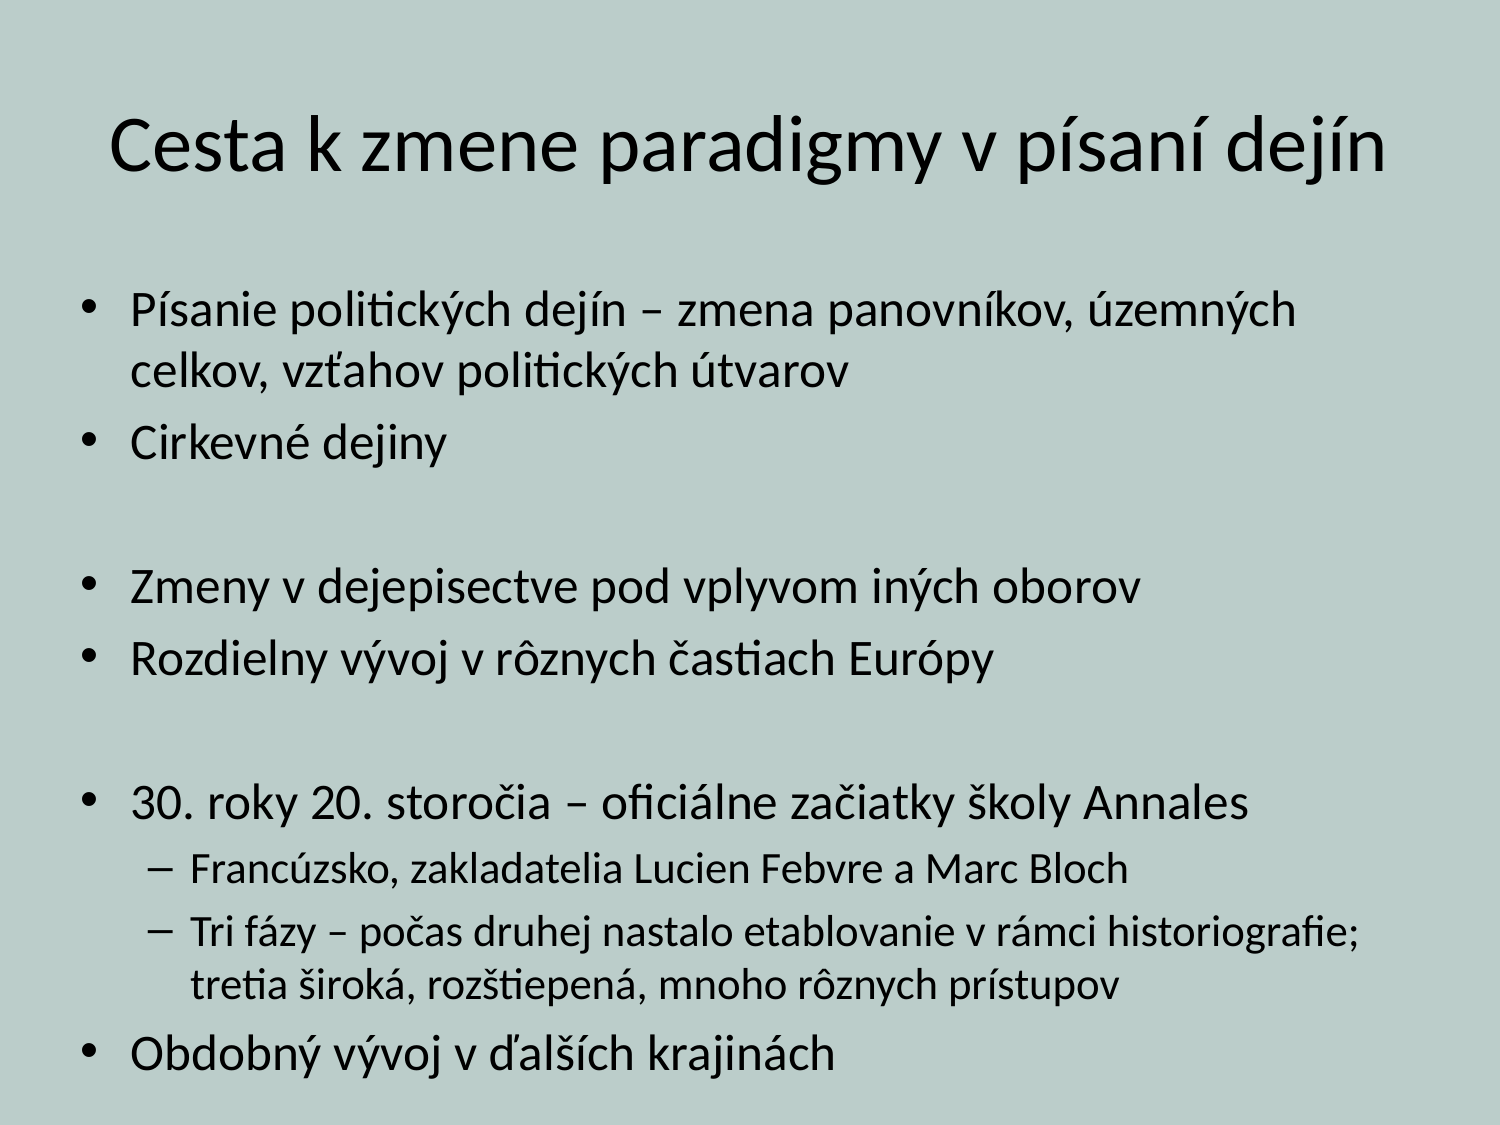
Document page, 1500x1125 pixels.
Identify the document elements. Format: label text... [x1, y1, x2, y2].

title Cesta k zmene paradigmy v písaní dejín [75, 45, 1425, 233]
list Písanie politických dejín – zmena panovníkov, územných celkov, vzťahov politických útvarov Cirkevné dejiny Zmeny v dejepisectve pod vplyvom iných oborov Rozdielny vývoj v rôznych častiach Európy 30. roky 20. storočia – oficiálne začiatky školy Annales Francúzsko, zakladatelia Lucien Febvre a Marc Bloch Tri fázy – počas druhej nastalo etablovanie v rámci historiografie; tretia široká, rozštiepená, mnoho rôznych prístupov Obdobný vývoj v ďalších krajinách [64, 267, 1425, 1099]
